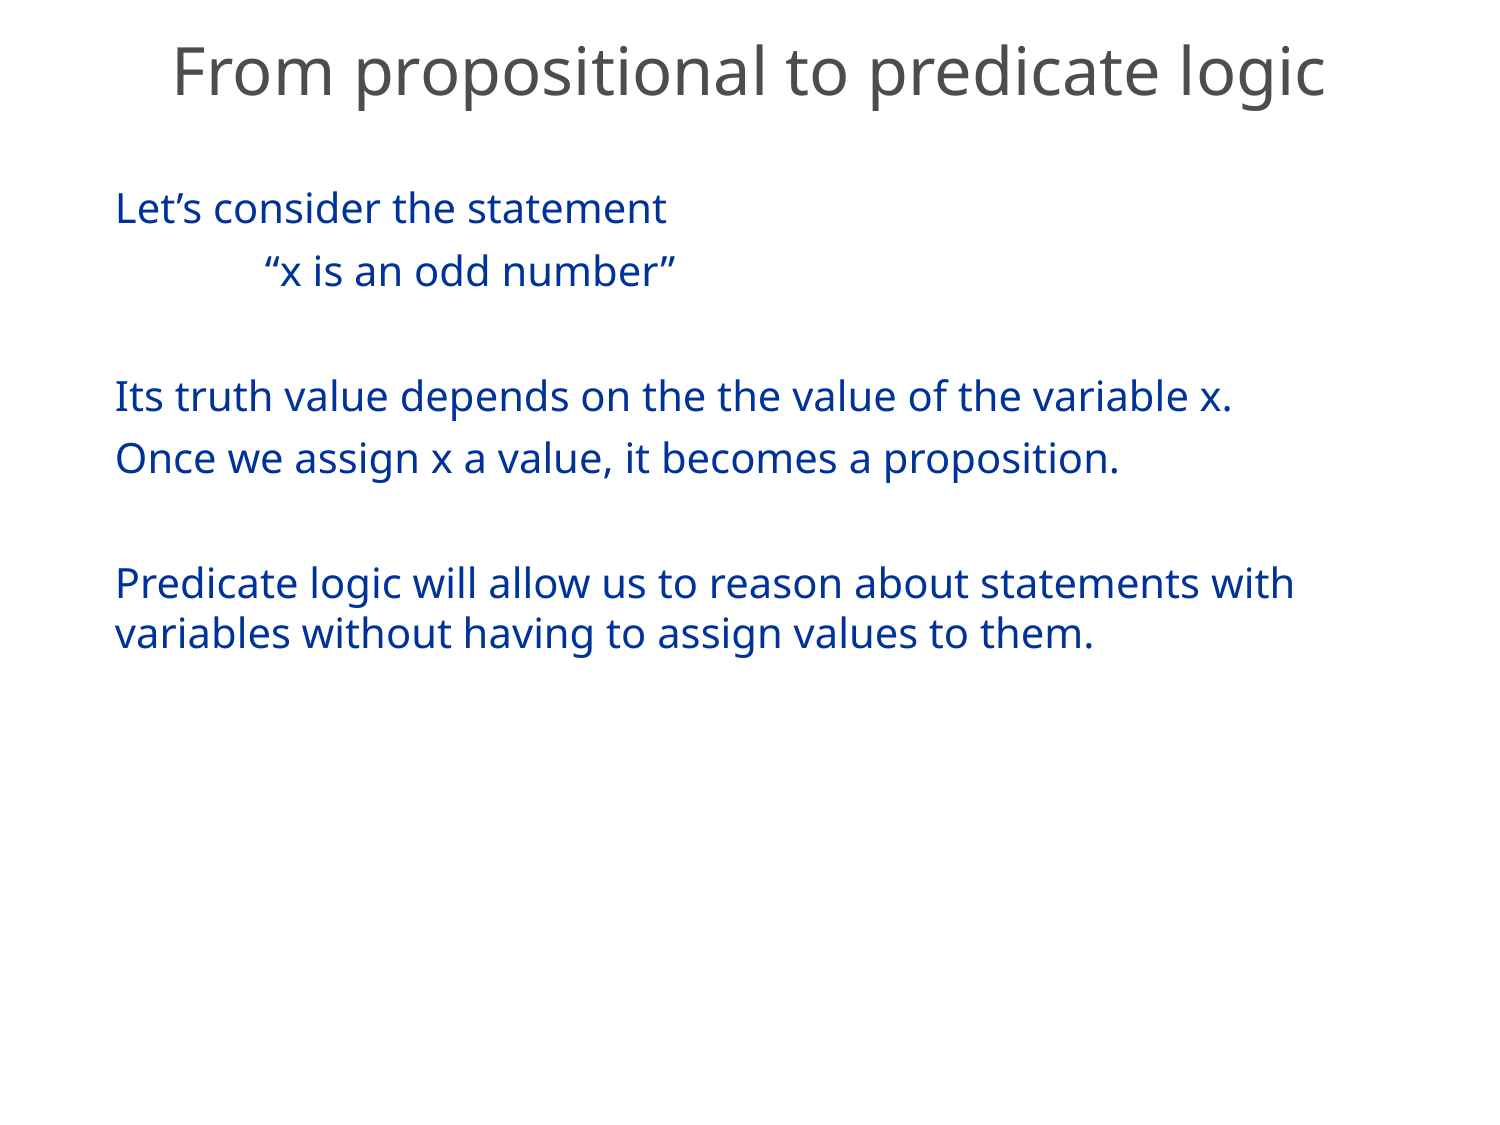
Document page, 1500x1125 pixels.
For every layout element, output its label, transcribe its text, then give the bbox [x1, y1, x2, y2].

title From propositional to predicate logic [0, 40, 1500, 116]
list Let’s consider the statement “x is an odd number” Its truth value depends on the the value of the variable x. Once we assign x a value, it becomes a proposition. Predicate logic will allow us to reason about statements with variables without having to assign values to them. [99, 174, 1388, 1063]
